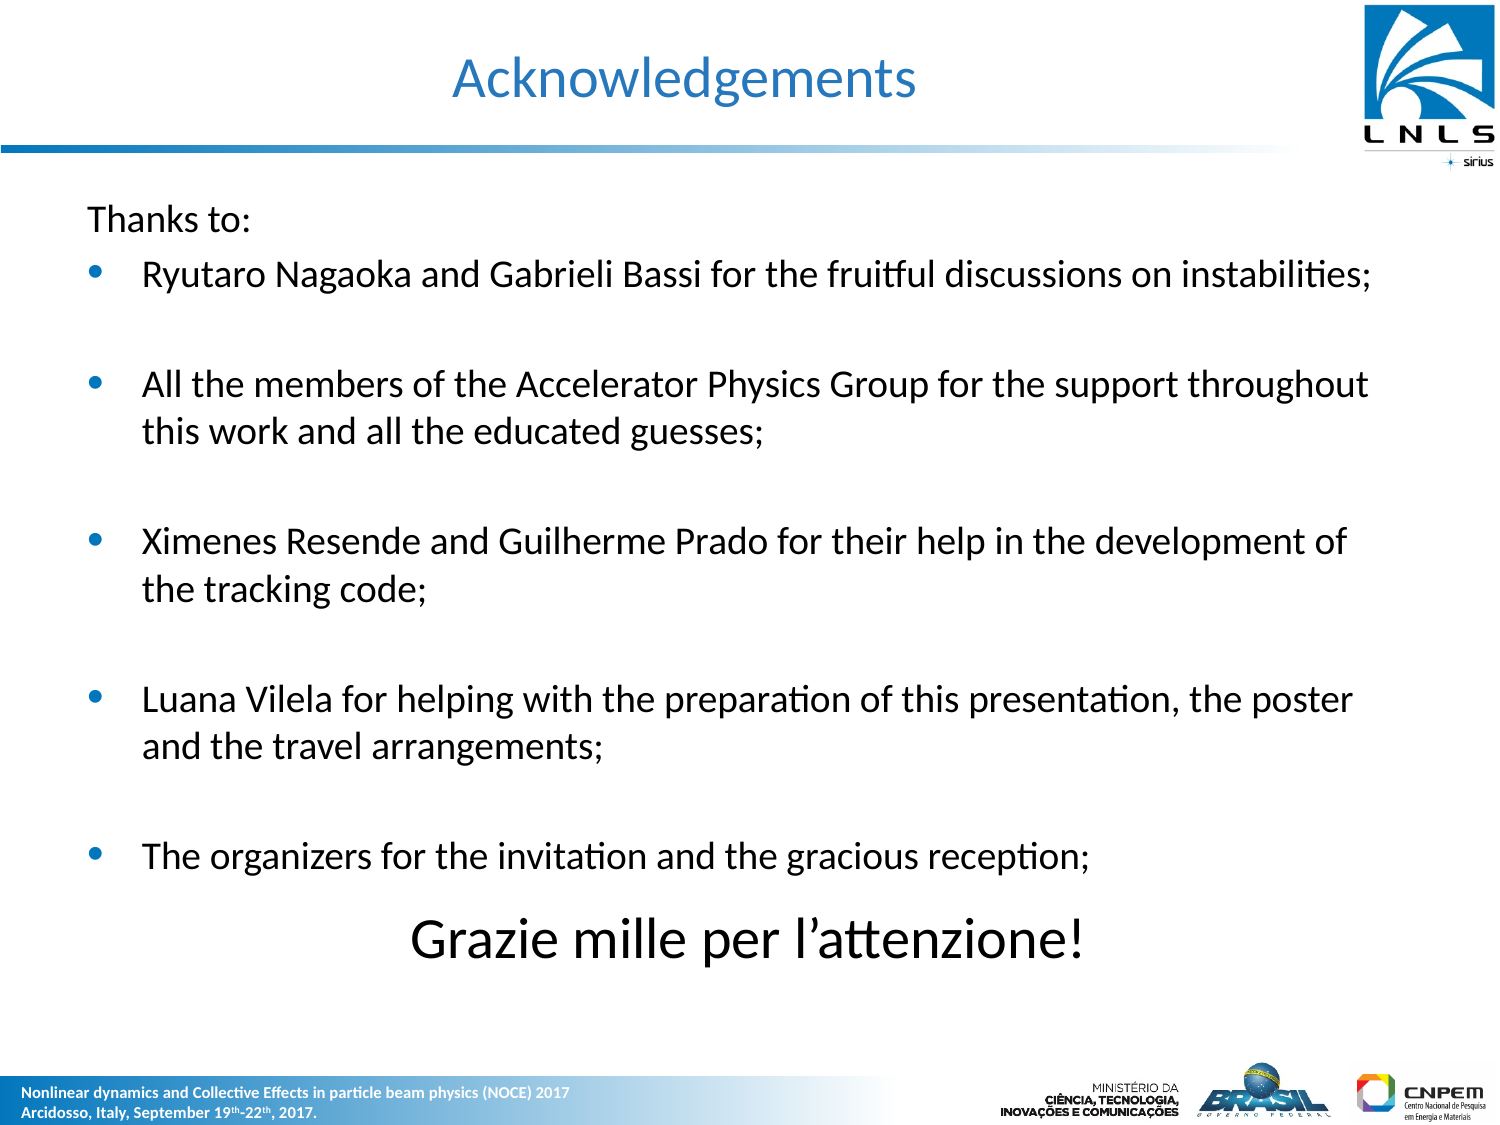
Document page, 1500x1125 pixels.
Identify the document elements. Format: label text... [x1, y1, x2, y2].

title Acknowledgements [0, 0, 1341, 149]
text_box Grazie mille per l’attenzione! [395, 893, 1140, 1009]
picture [993, 1056, 1344, 1125]
picture [1348, 1062, 1497, 1124]
list Thanks to: Ryutaro Nagaoka and Gabrieli Bassi for the fruitful discussions on instabilities; All the members of the Accelerator Physics Group for the support throughout this work and all the educated guesses; Ximenes Resende and Guilherme Prado for their help in the development of the tracking code; Luana Vilela for helping with the preparation of this presentation, the poster and the travel arrangements; The organizers for the invitation and the gracious reception; [72, 185, 1423, 894]
picture [1359, 0, 1500, 172]
